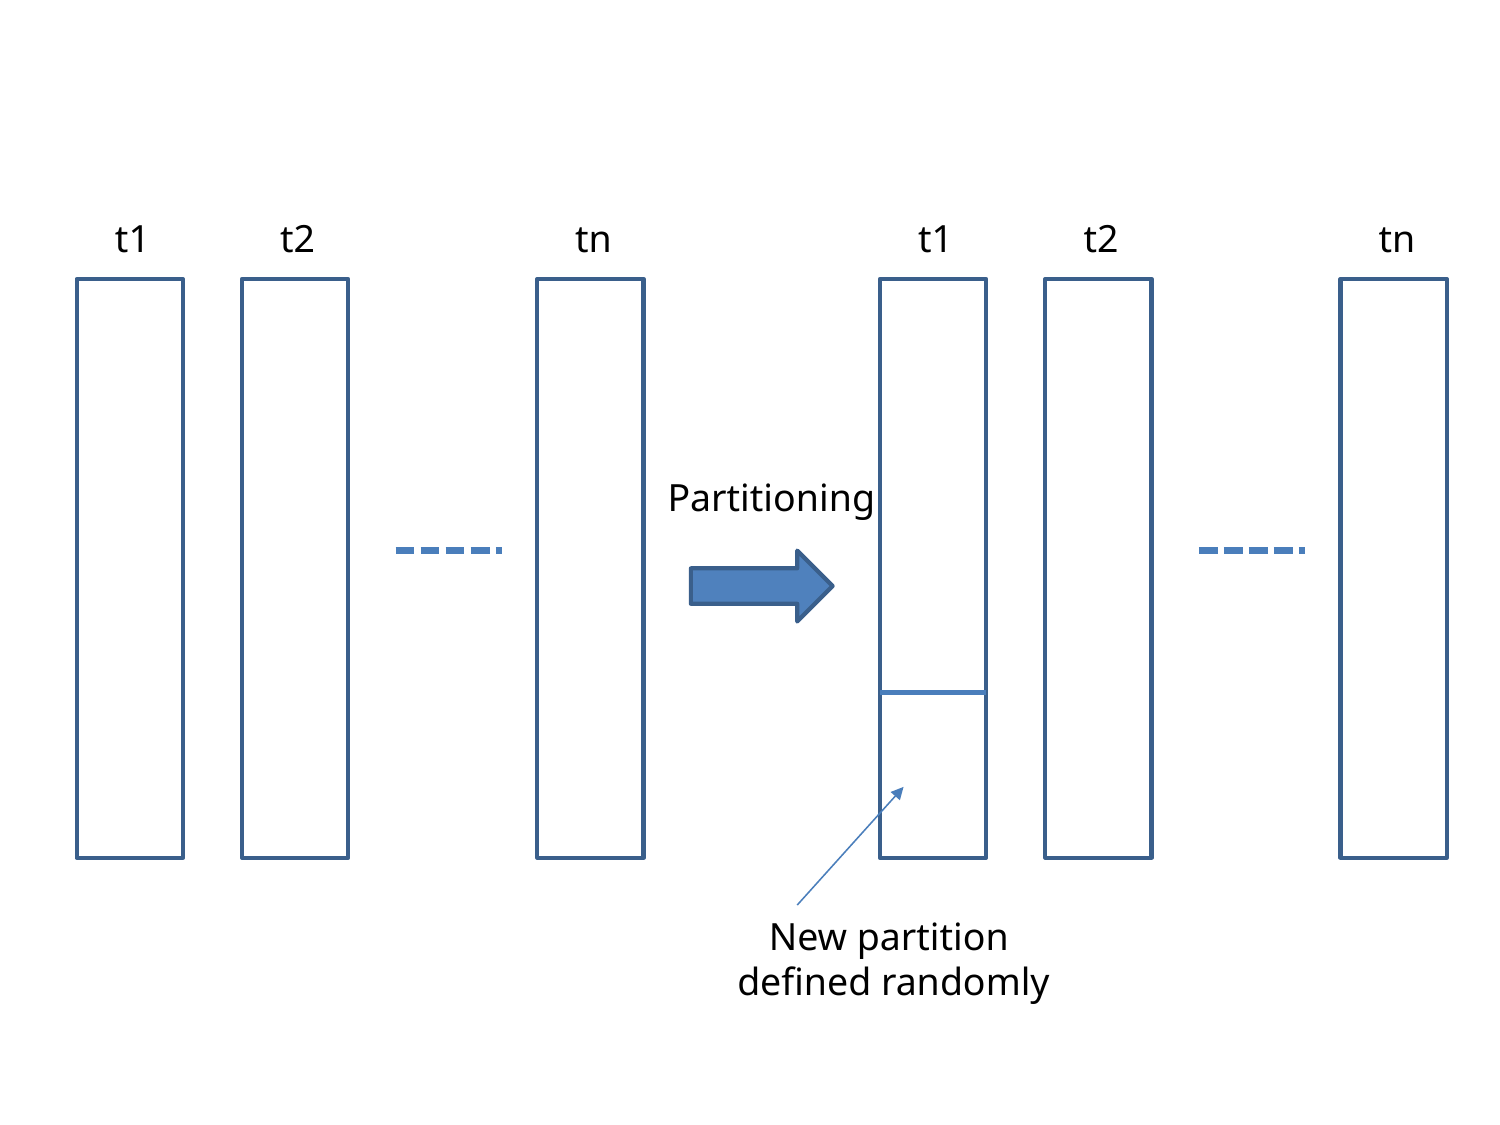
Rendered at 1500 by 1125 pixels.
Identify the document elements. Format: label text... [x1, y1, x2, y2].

text_box [878, 277, 988, 860]
text_box Partitioning [652, 466, 900, 527]
text_box tn [560, 208, 627, 268]
text_box [75, 277, 185, 860]
text_box [240, 277, 350, 860]
text_box [1338, 277, 1449, 860]
text_box [688, 548, 835, 624]
text_box New partition defined randomly [722, 905, 1065, 1010]
text_box [1043, 277, 1154, 860]
text_box [535, 277, 646, 860]
text_box t1 [100, 208, 165, 268]
text_box t2 [265, 208, 331, 268]
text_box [796, 786, 904, 906]
text_box tn [1363, 208, 1430, 268]
text_box t2 [1068, 208, 1134, 268]
text_box t1 [903, 208, 968, 268]
